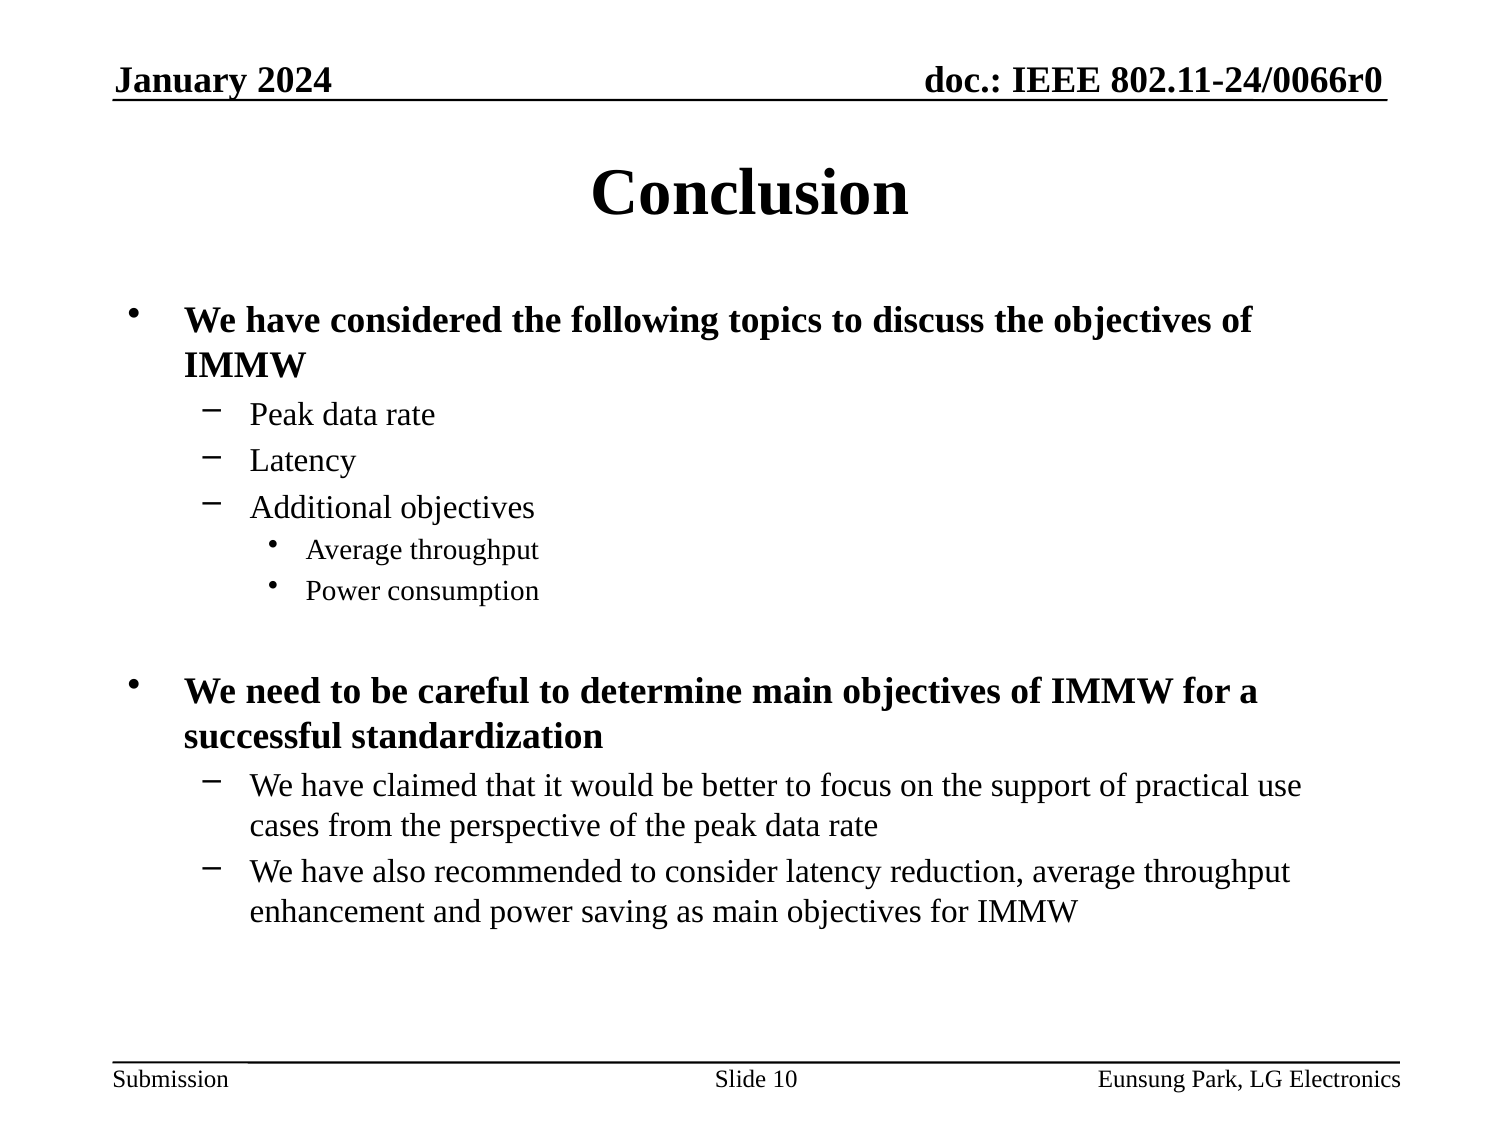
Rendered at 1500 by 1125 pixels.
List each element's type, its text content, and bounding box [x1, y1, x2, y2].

footer Eunsung Park, LG Electronics [1038, 1061, 1402, 1093]
title Conclusion [112, 112, 1388, 263]
slide_number Slide 10 [712, 1061, 800, 1093]
list We have considered the following topics to discuss the objectives of IMMW Peak data rate Latency Additional objectives Average throughput Power consumption We need to be careful to determine main objectives of IMMW for a successful standardization We have claimed that it would be better to focus on the support of practical use cases from the perspective of the peak data rate We have also recommended to consider latency reduction, average throughput enhancement and power saving as main objectives for IMMW [112, 287, 1388, 1000]
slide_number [114, 54, 335, 101]
